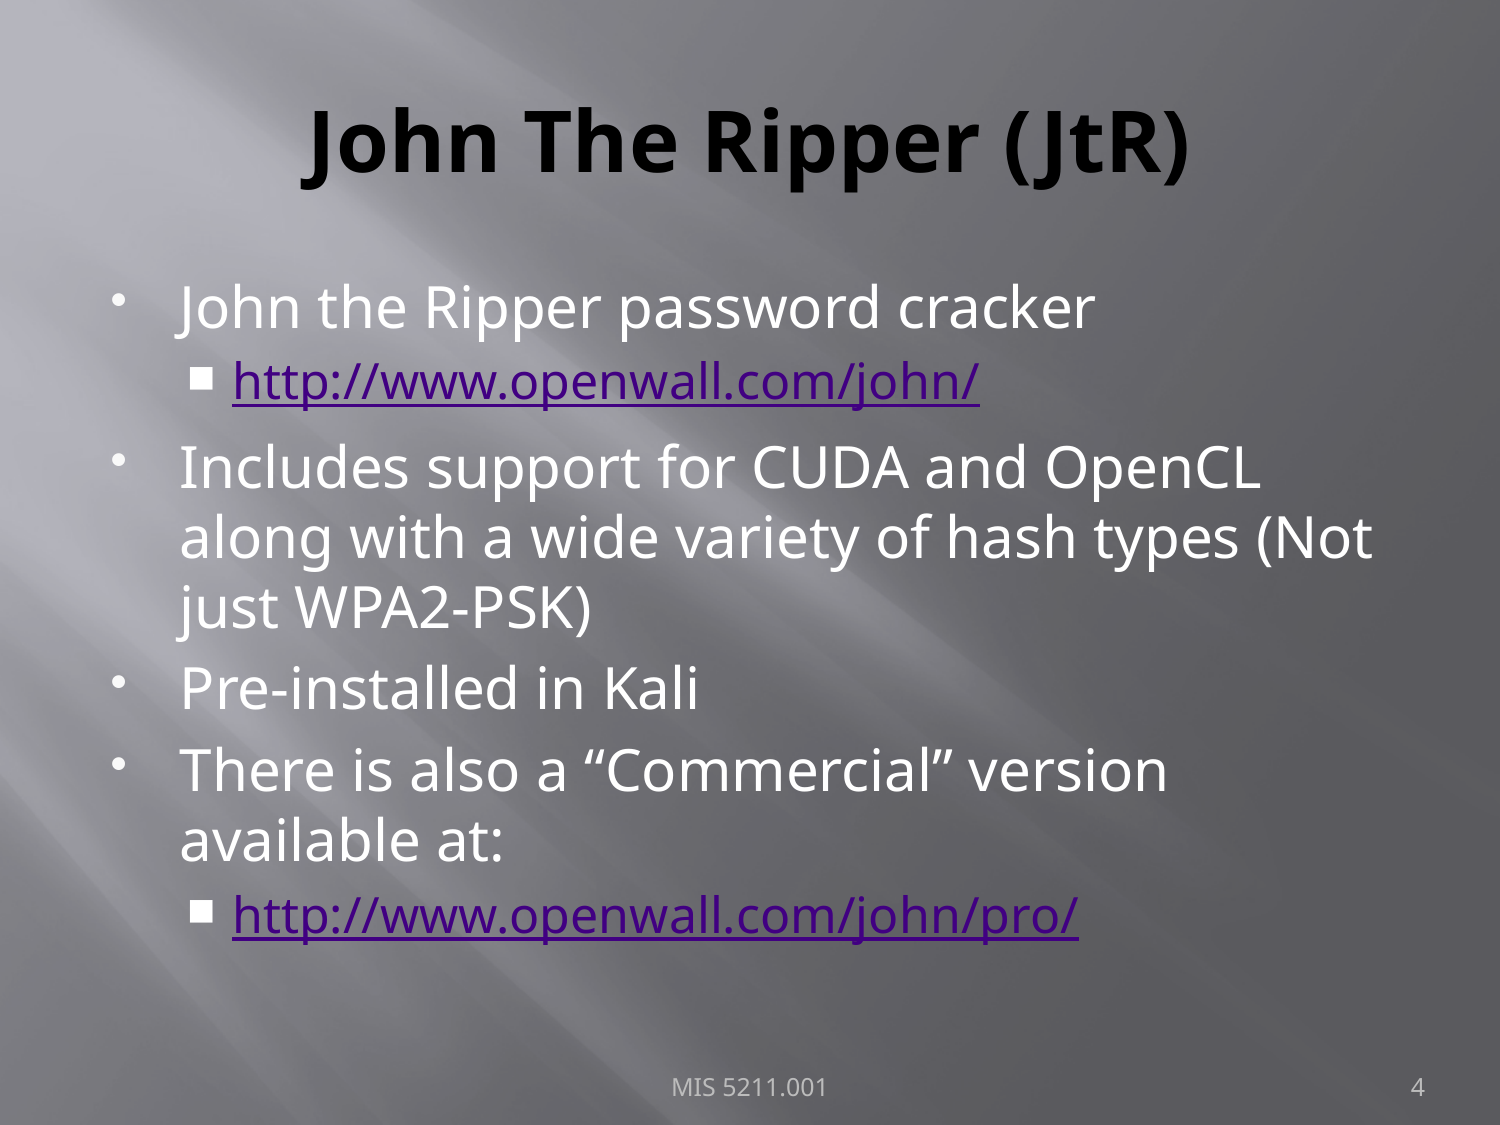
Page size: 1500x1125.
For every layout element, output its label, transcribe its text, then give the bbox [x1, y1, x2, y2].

list John the Ripper password cracker http://www.openwall.com/john/ Includes support for CUDA and OpenCL along with a wide variety of hash types (Not just WPA2-PSK) Pre-installed in Kali There is also a “Commercial” version available at: http://www.openwall.com/john/pro/ [75, 262, 1425, 1035]
title John The Ripper (JtR) [75, 45, 1425, 233]
slide_number 4 [1299, 1052, 1425, 1113]
footer MIS 5211.001 [512, 1052, 988, 1113]
